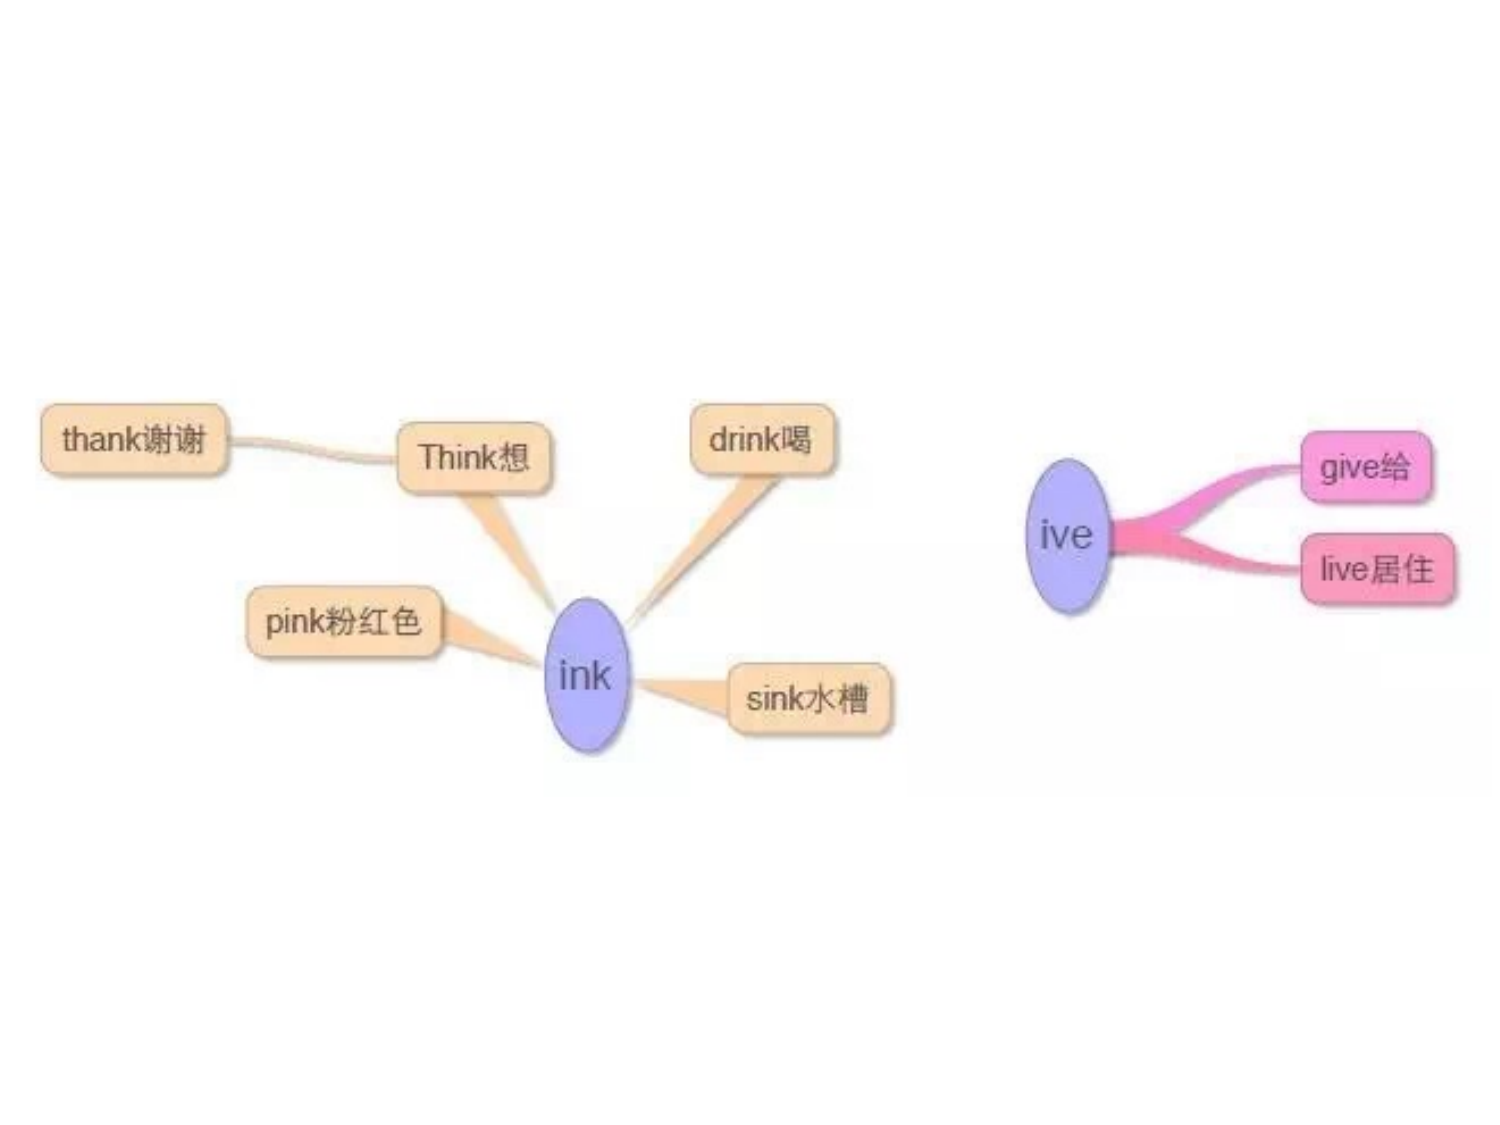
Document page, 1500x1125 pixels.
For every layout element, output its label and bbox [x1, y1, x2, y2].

picture [0, 362, 1492, 798]
